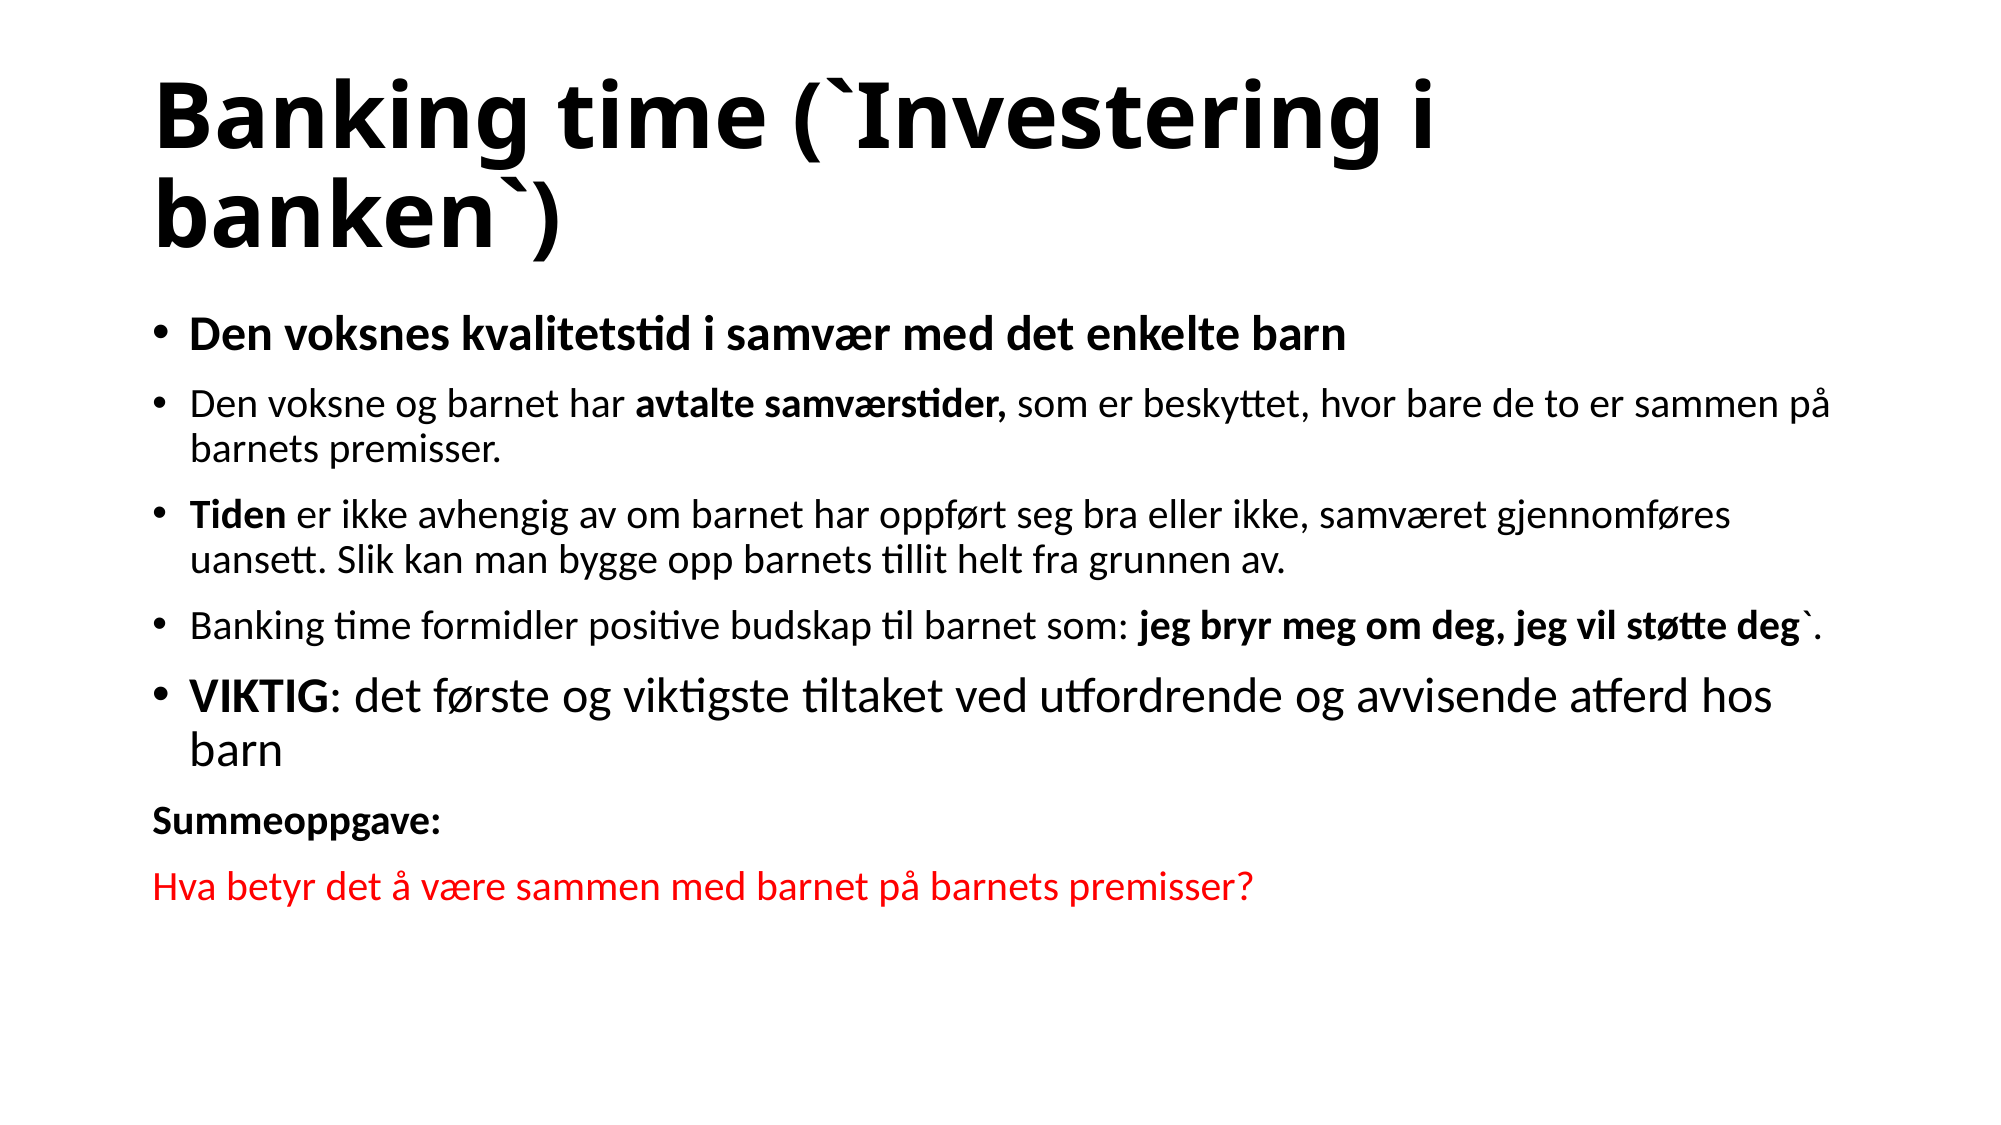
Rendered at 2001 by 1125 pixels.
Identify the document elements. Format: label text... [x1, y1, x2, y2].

list Den voksnes kvalitetstid i samvær med det enkelte barn Den voksne og barnet har avtalte samværstider, som er beskyttet, hvor bare de to er sammen på barnets premisser. Tiden er ikke avhengig av om barnet har oppført seg bra eller ikke, samværet gjennomføres uansett. Slik kan man bygge opp barnets tillit helt fra grunnen av. Banking time formidler positive budskap til barnet som: jeg bryr meg om deg, jeg vil støtte deg`. VIKTIG: det første og viktigste tiltaket ved utfordrende og avvisende atferd hos barn Summeoppgave: Hva betyr det å være sammen med barnet på barnets premisser? [137, 299, 1863, 1014]
title Banking time (`Investering i banken`) [137, 59, 1863, 278]
